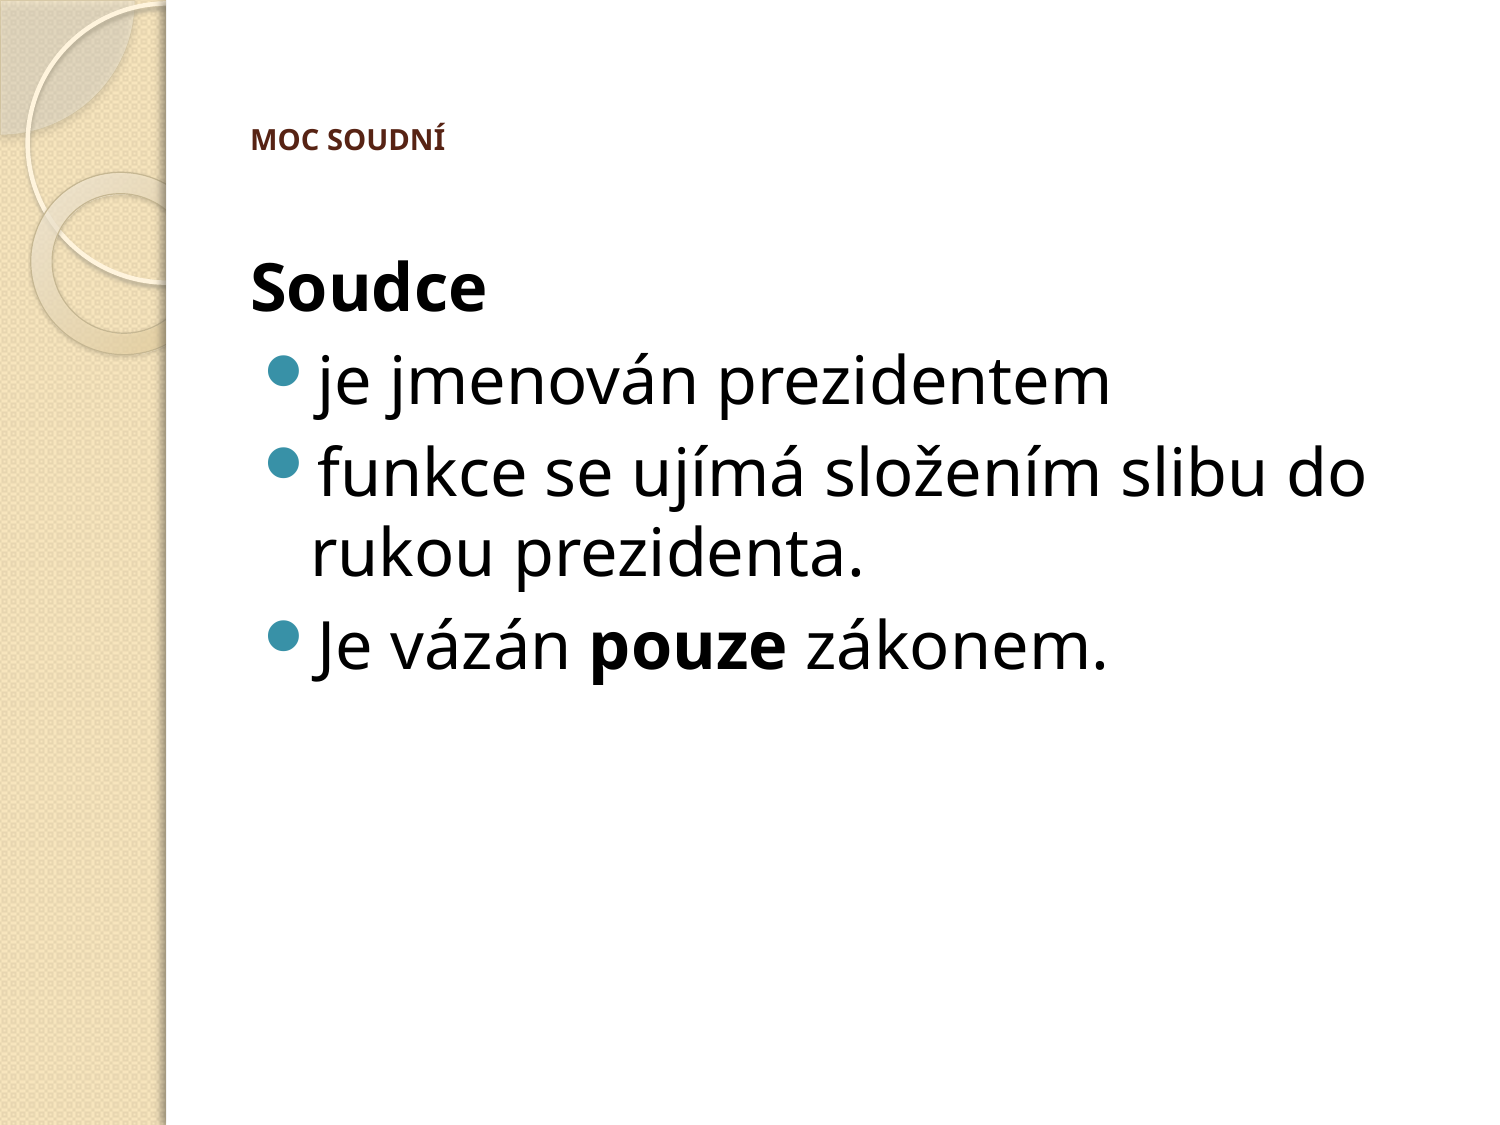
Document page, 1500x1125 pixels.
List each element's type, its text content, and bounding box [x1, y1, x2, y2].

list Soudce je jmenován prezidentem funkce se ujímá složením slibu do rukou prezidenta. Je vázán pouze zákonem. [235, 237, 1466, 1025]
title MOC SOUDNÍ [235, 45, 1466, 233]
